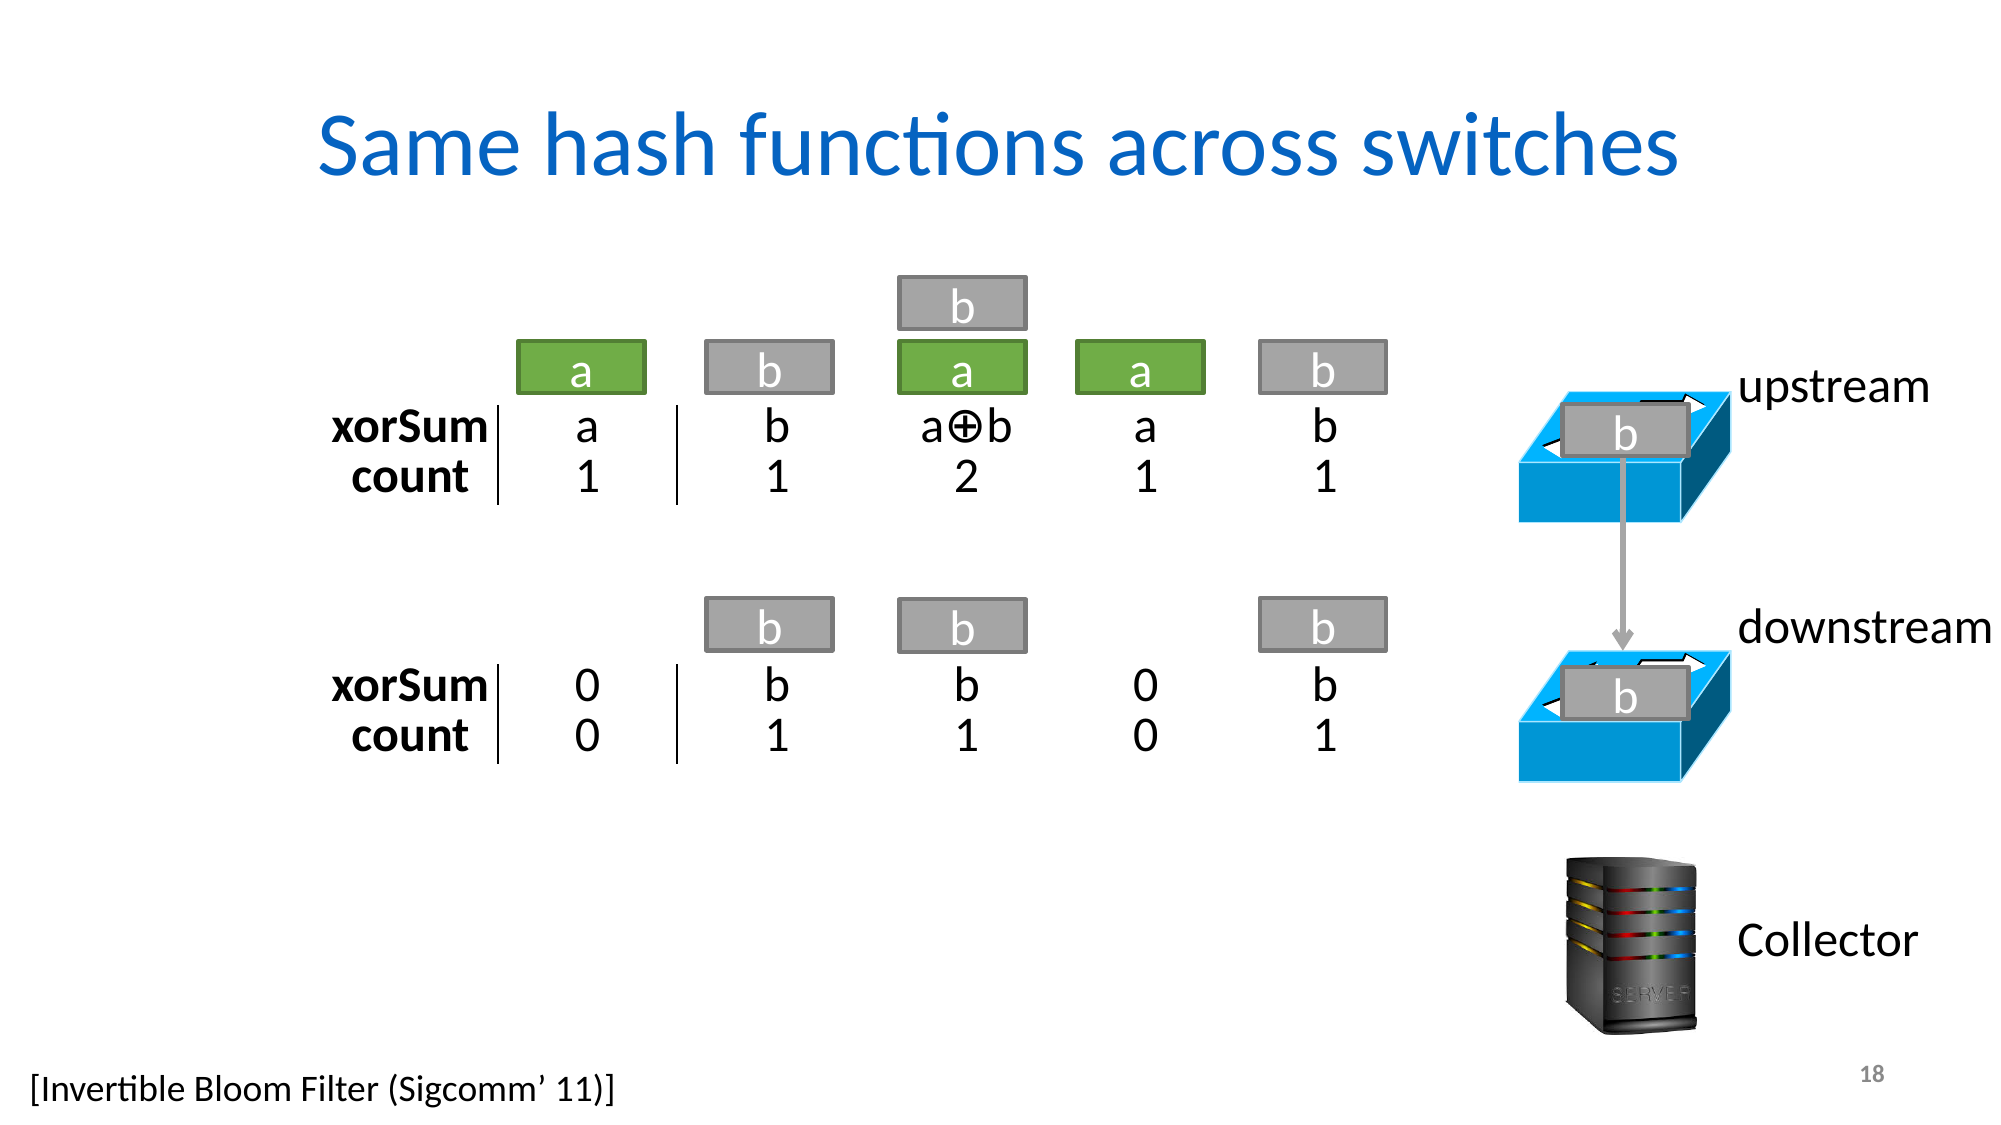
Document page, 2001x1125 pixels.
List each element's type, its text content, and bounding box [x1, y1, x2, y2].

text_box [1518, 345, 2000, 1035]
text_box a [516, 339, 647, 395]
table_header 0 0 [499, 664, 676, 764]
table_header b 1 [678, 405, 877, 505]
table_header b 1 [1235, 664, 1415, 764]
text_box a [1075, 339, 1206, 395]
text_box b [704, 339, 835, 395]
table_header xorSum count [323, 405, 497, 505]
text_box b [1258, 339, 1388, 395]
slide_number 18 [1433, 1042, 1900, 1103]
text_box a [897, 339, 1028, 395]
table_header 0 0 [1056, 664, 1235, 764]
text_box b [897, 597, 1028, 654]
title Same hash functions across switches [99, 44, 1901, 233]
text_box b [704, 596, 835, 653]
table_header b 1 [877, 664, 1056, 764]
table_header b 1 [1235, 405, 1415, 505]
table_header a 1 [499, 405, 676, 505]
text_box b [897, 275, 1028, 331]
table_header a⊕b 2 [877, 405, 1056, 505]
table_header b 1 [678, 664, 877, 764]
table_header xorSum count [323, 664, 497, 764]
text_box [Invertible Bloom Filter (Sigcomm’ 11)] [14, 1057, 632, 1117]
text_box b [1258, 596, 1388, 653]
table_header a 1 [1056, 405, 1235, 505]
